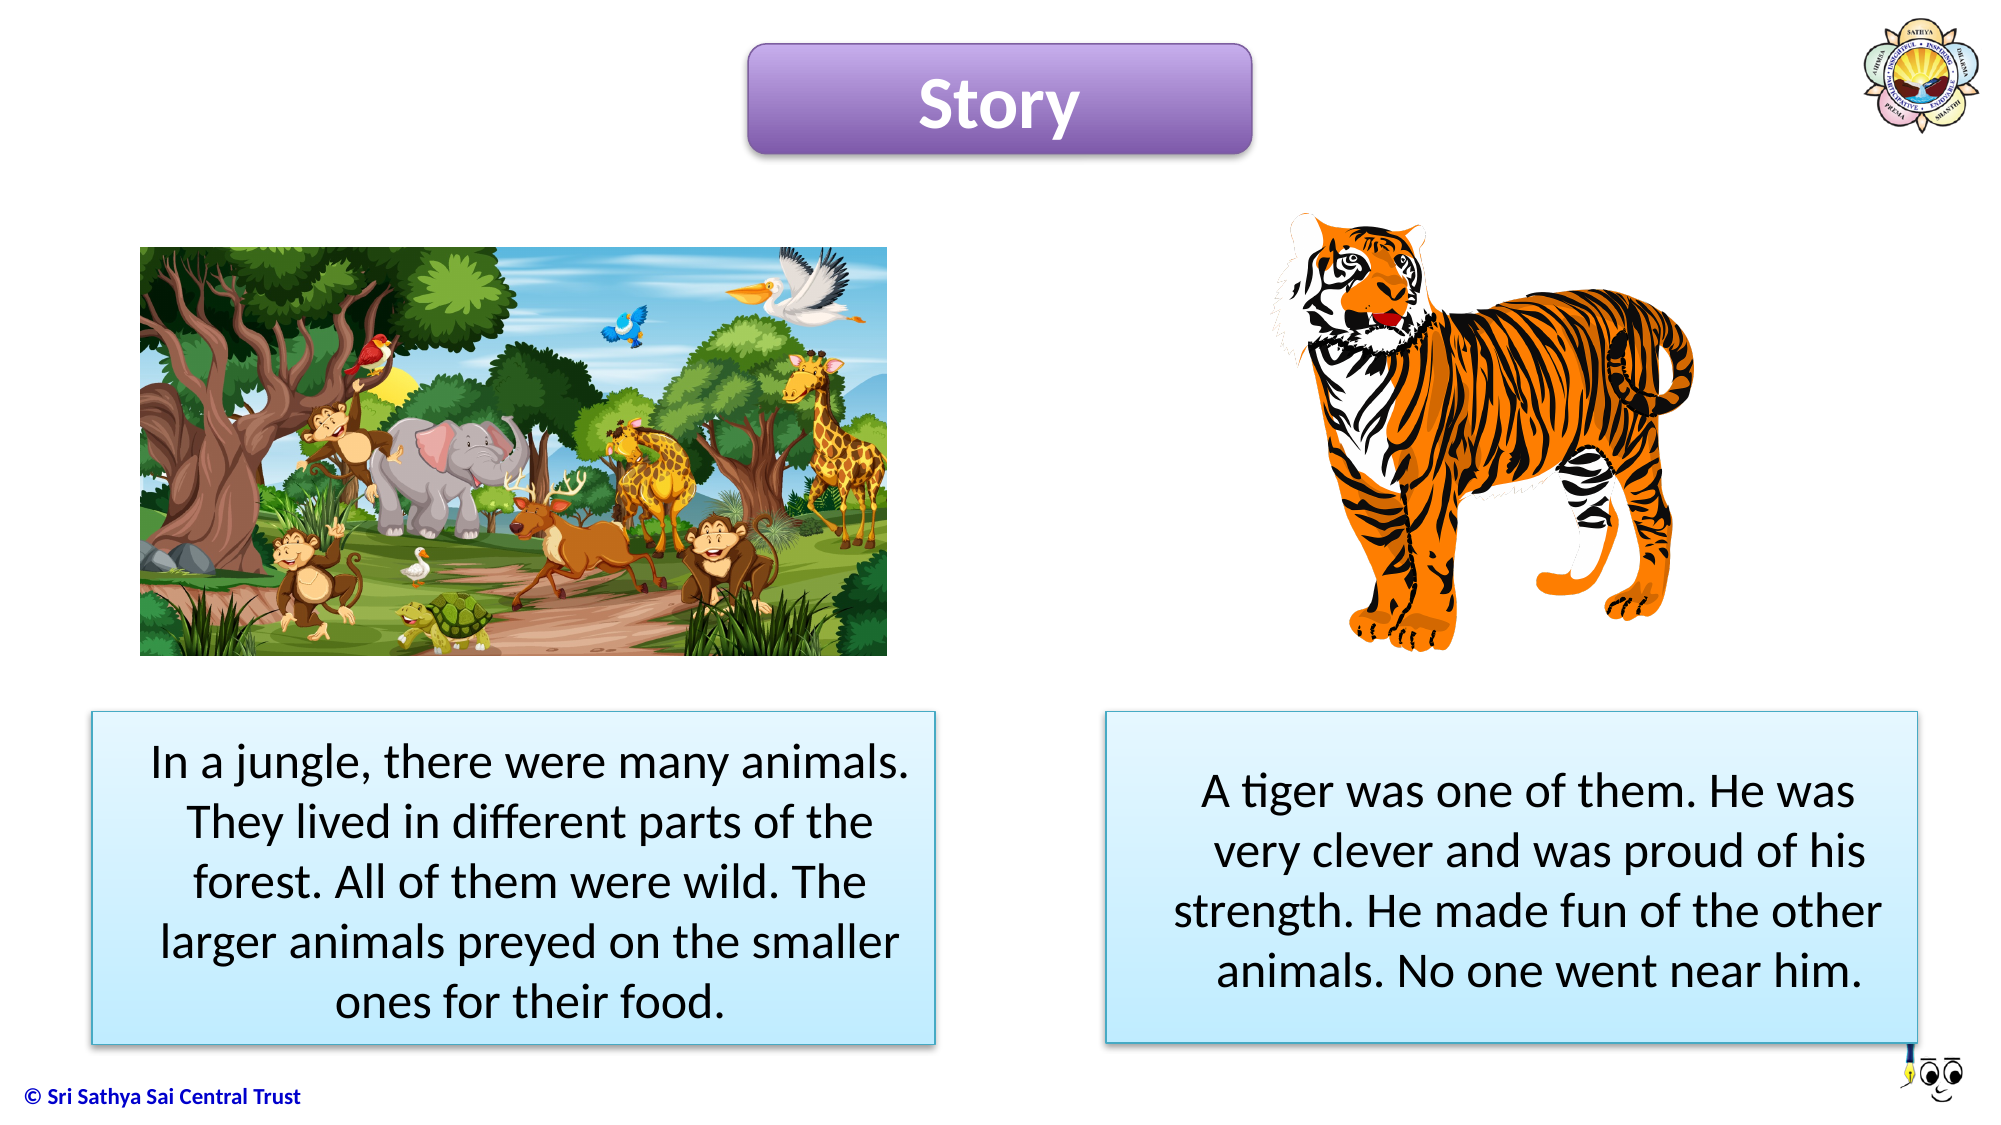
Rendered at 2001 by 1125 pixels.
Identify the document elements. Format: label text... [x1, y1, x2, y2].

text_box A tiger was one of them. He was very clever and was proud of his strength. He made fun of the other animals. No one went near him. [1105, 711, 1918, 1044]
picture [1859, 15, 1982, 134]
text_box Story [747, 43, 1253, 155]
picture [1855, 994, 1974, 1113]
picture [140, 247, 888, 656]
picture [1270, 212, 1694, 653]
list In a jungle, there were many animals. They lived in different parts of the forest. All of them were wild. The larger animals preyed on the smaller ones for their food. [91, 711, 936, 1045]
